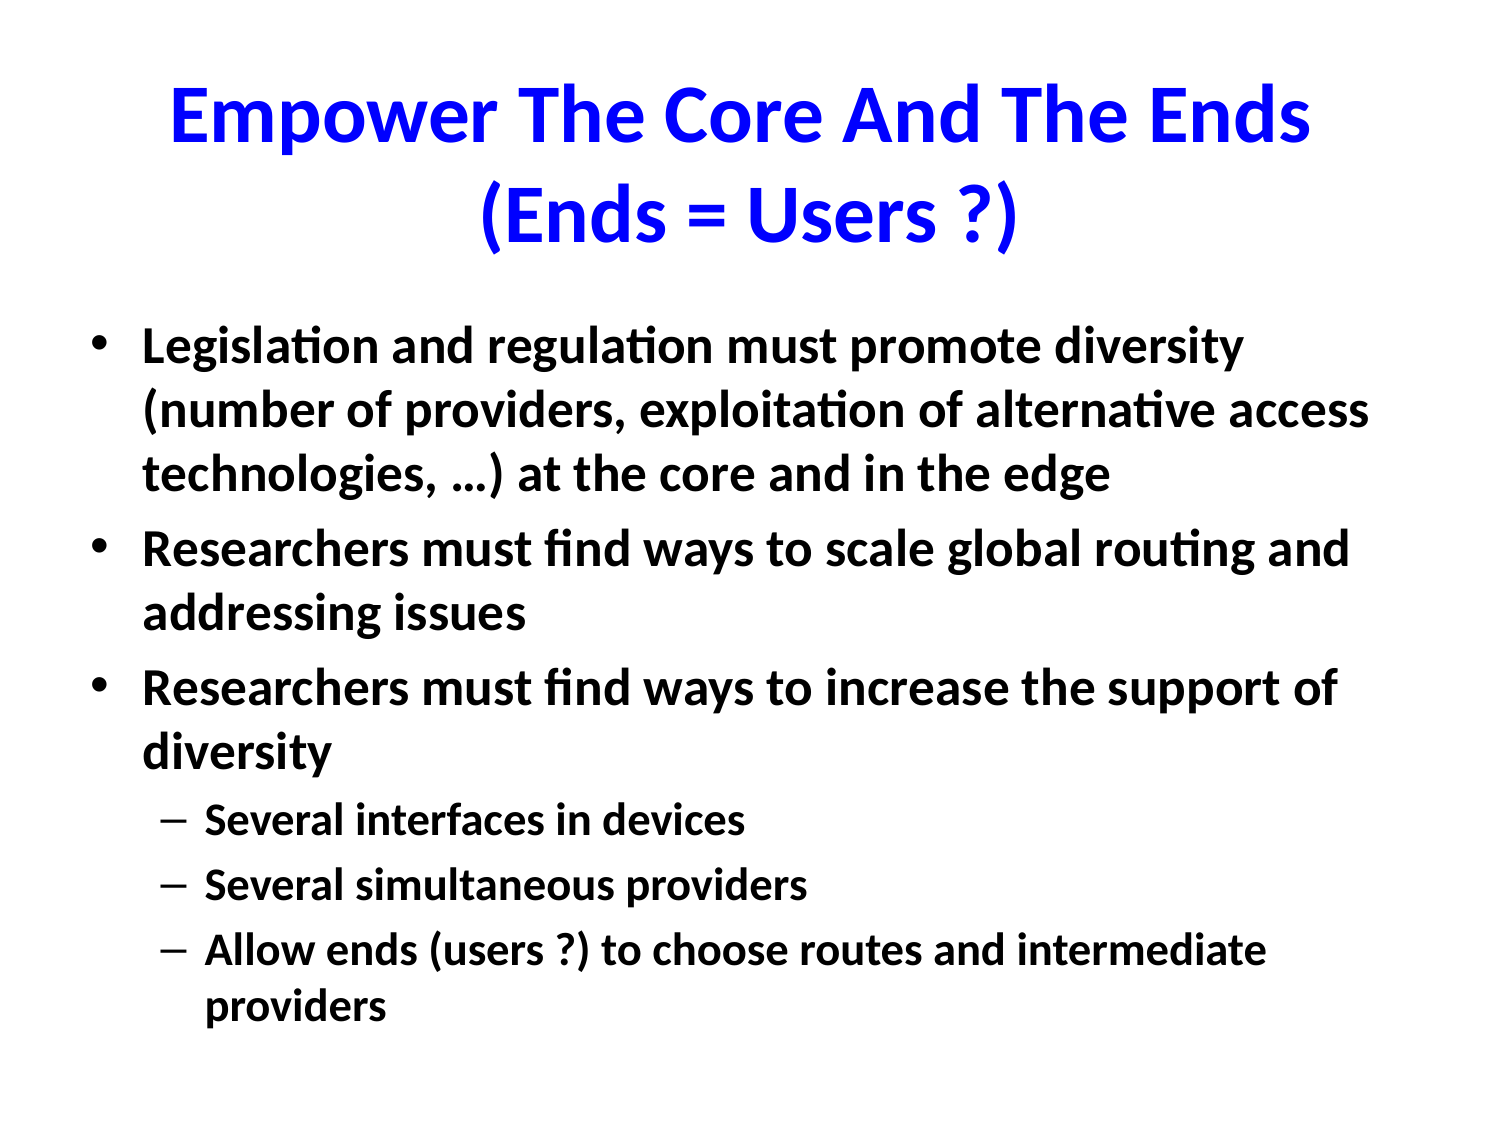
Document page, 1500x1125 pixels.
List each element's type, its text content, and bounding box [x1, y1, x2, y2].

list Legislation and regulation must promote diversity (number of providers, exploitation of alternative access technologies, …) at the core and in the edge Researchers must find ways to scale global routing and addressing issues Researchers must find ways to increase the support of diversity Several interfaces in devices Several simultaneous providers Allow ends (users ?) to choose routes and intermediate providers [75, 302, 1392, 1046]
title Empower The Core And The Ends (Ends = Users ?) [75, 45, 1425, 273]
